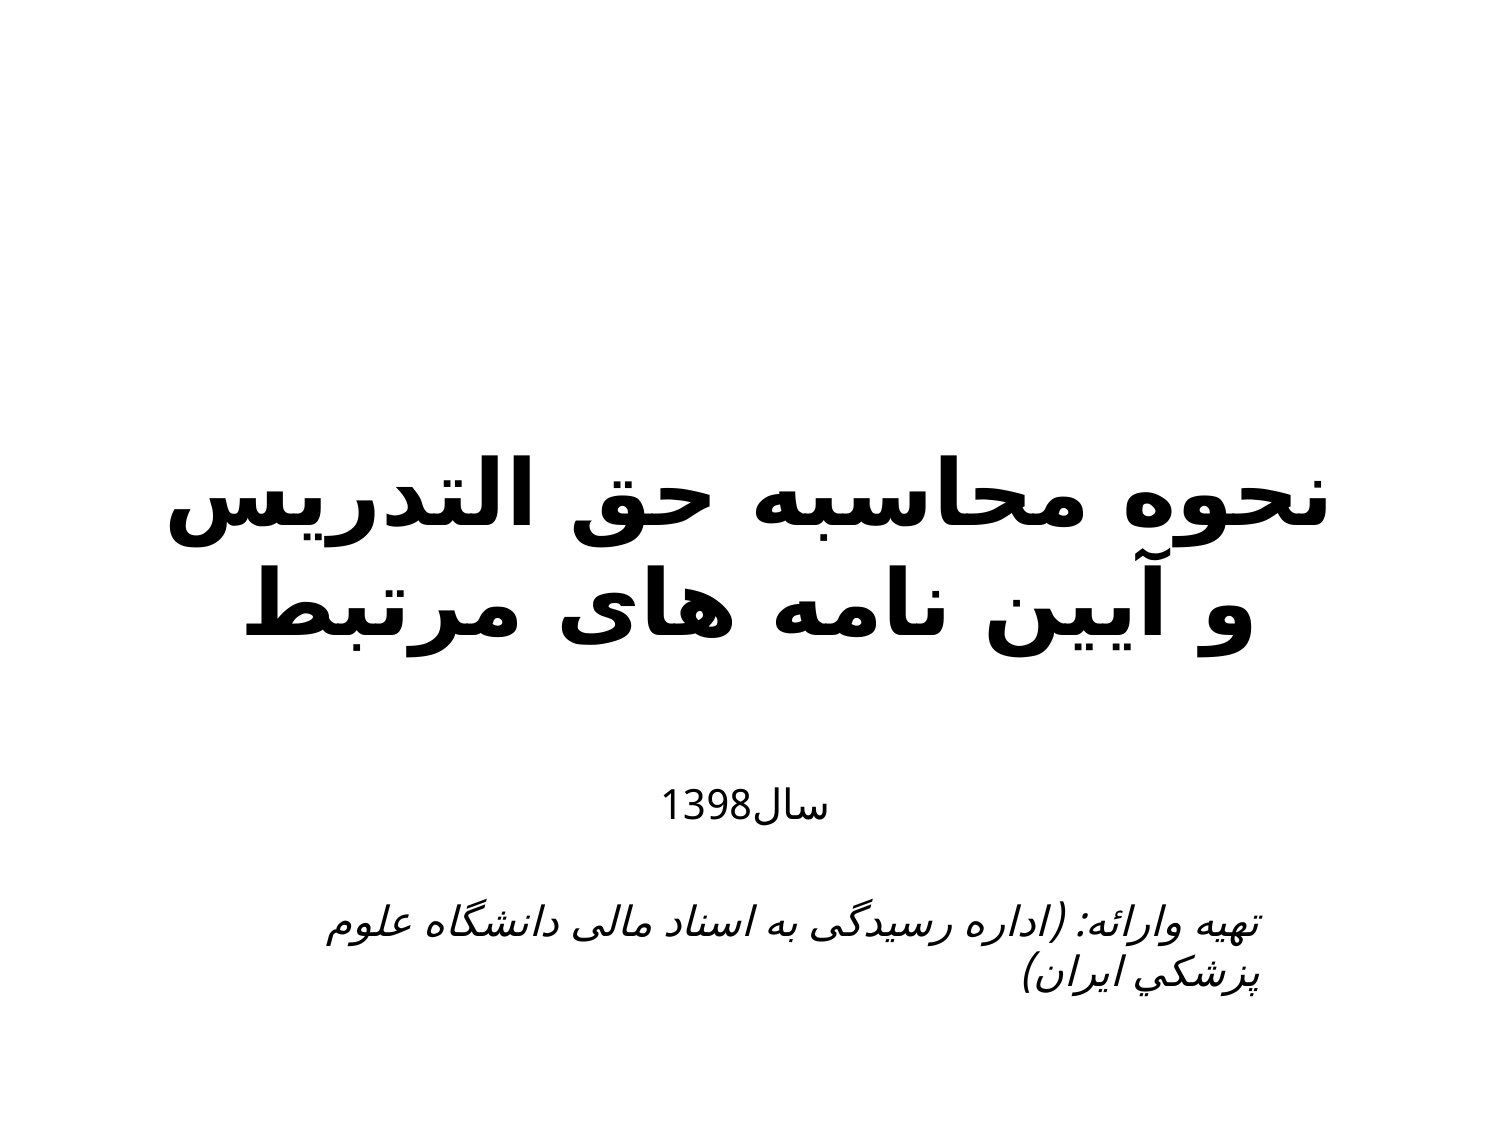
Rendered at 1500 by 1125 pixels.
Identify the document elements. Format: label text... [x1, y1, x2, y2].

title نحوه محاسبه حق التدریس و آیین نامه های مرتبط [112, 324, 1388, 763]
subtitle سال1398 تهیه وارائه: (اداره رسیدگی به اسناد مالی دانشگاه علوم پزشكي ايران) [225, 712, 1275, 1000]
